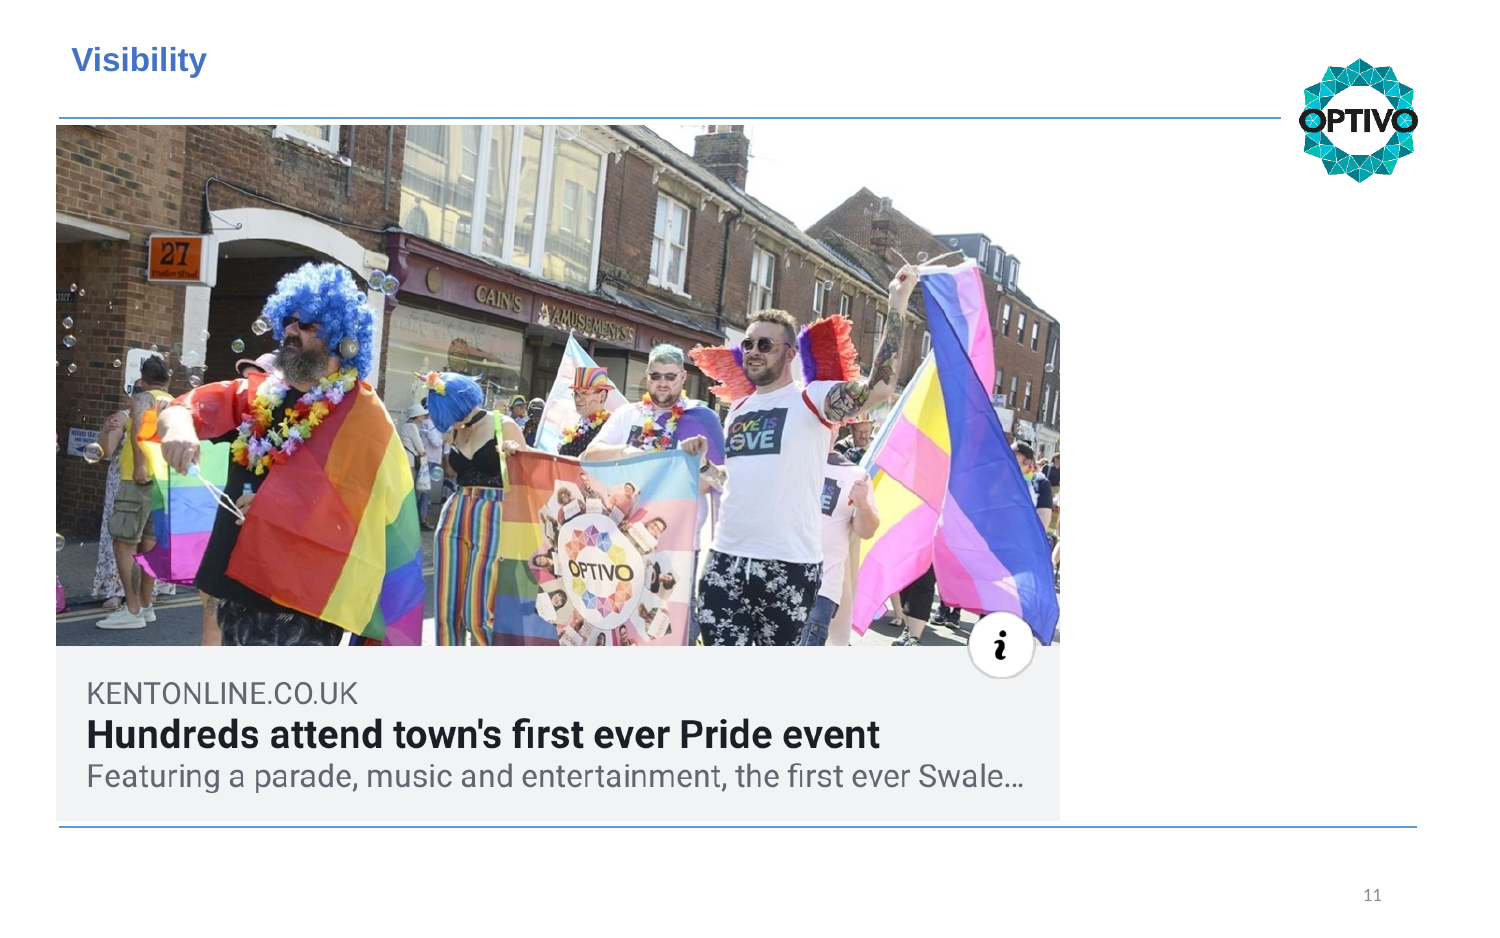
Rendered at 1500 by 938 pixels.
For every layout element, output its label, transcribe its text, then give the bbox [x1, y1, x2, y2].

picture [1299, 58, 1418, 183]
list Visibility [56, 34, 963, 94]
slide_number 11 [1059, 868, 1397, 919]
picture [56, 125, 1060, 821]
